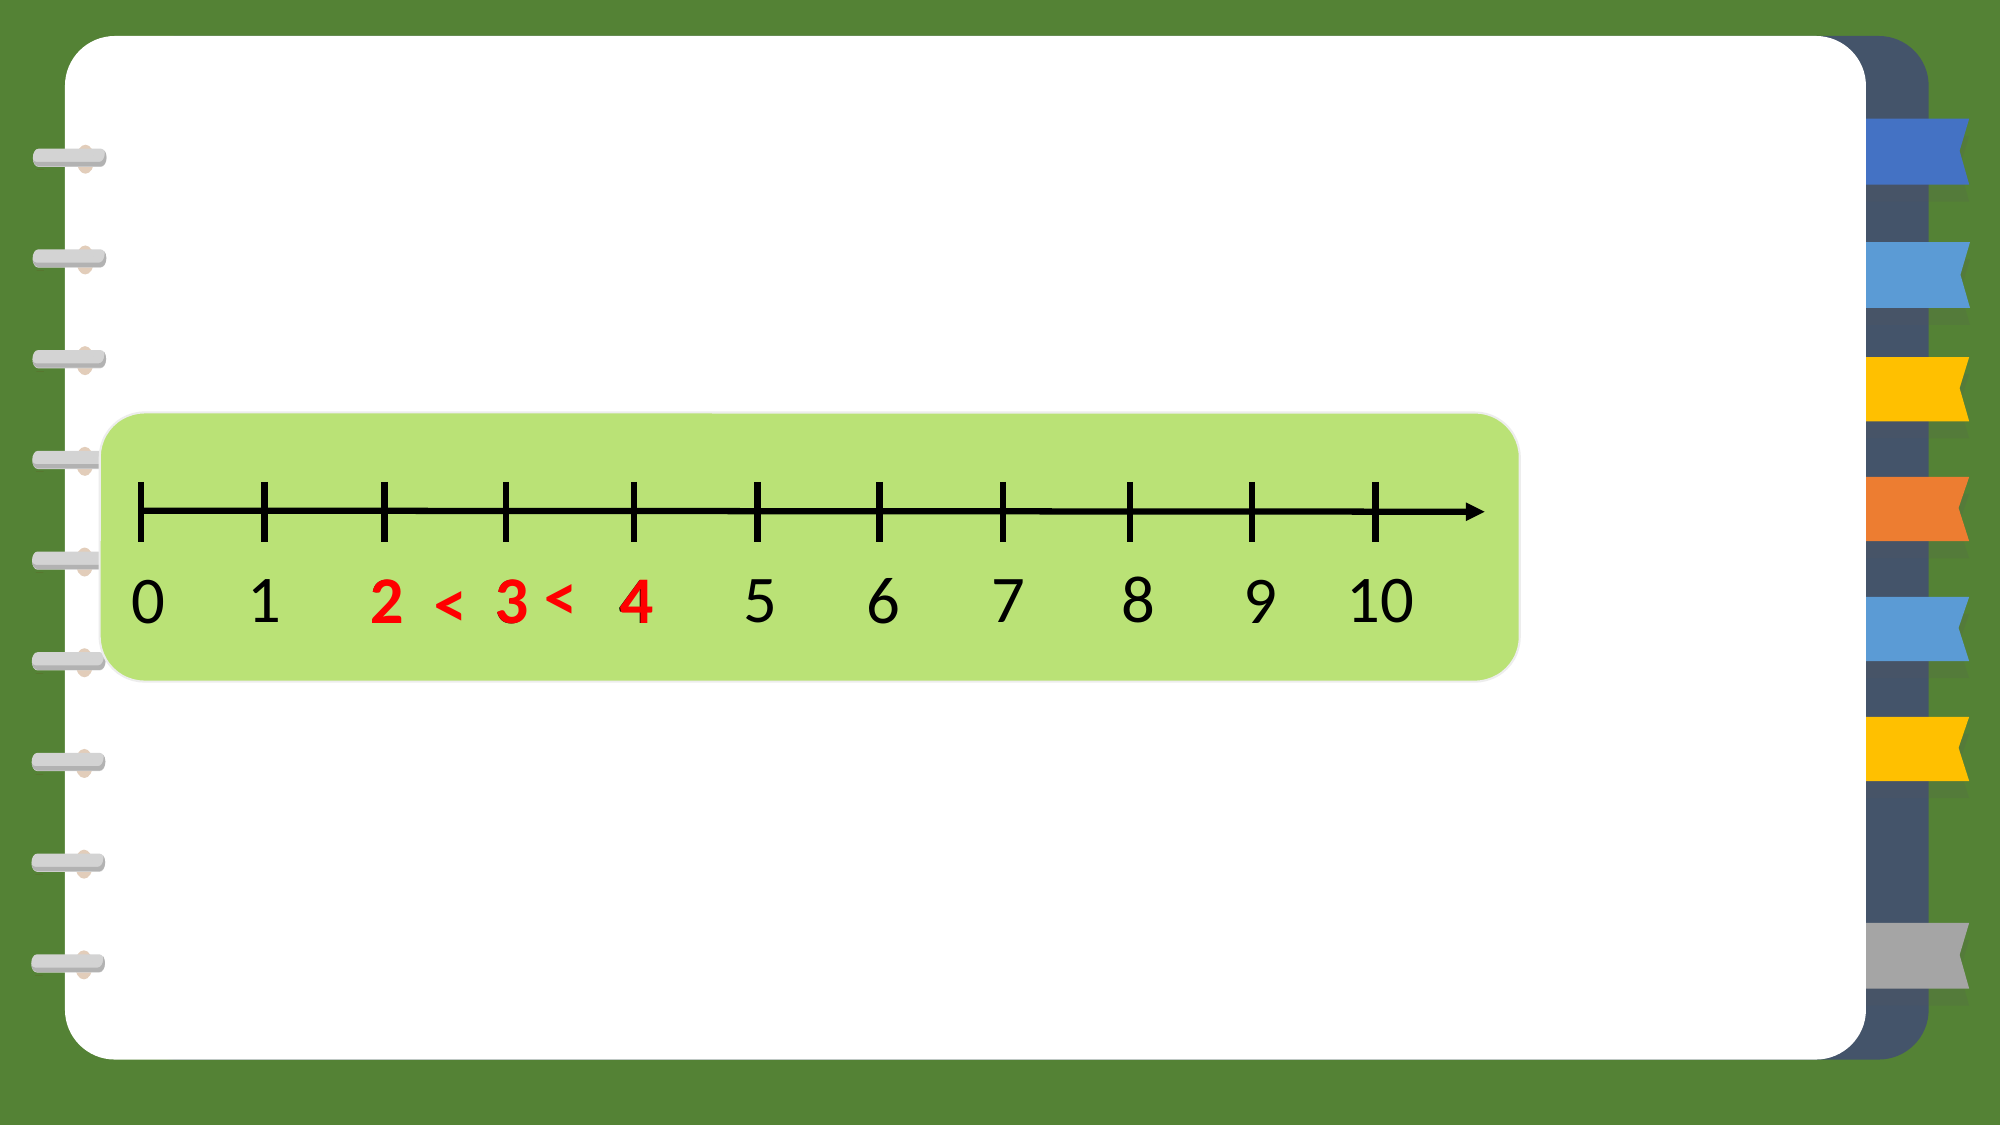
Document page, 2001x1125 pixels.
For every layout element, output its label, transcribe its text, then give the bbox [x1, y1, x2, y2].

text_box 9 [1220, 549, 1300, 644]
text_box < [410, 553, 490, 648]
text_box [140, 481, 1485, 542]
text_box 6 [843, 549, 923, 644]
text_box 0 [108, 549, 189, 644]
text_box 8 [1098, 548, 1178, 644]
text_box 4 [596, 549, 677, 644]
text_box 10 [1316, 548, 1444, 644]
text_box 1 [224, 548, 305, 644]
text_box 7 [968, 548, 1048, 644]
text_box 5 [721, 548, 801, 644]
text_box 2 [346, 549, 427, 644]
text_box 3 [471, 549, 552, 644]
text_box [98, 411, 1521, 683]
text_box < [520, 546, 601, 641]
